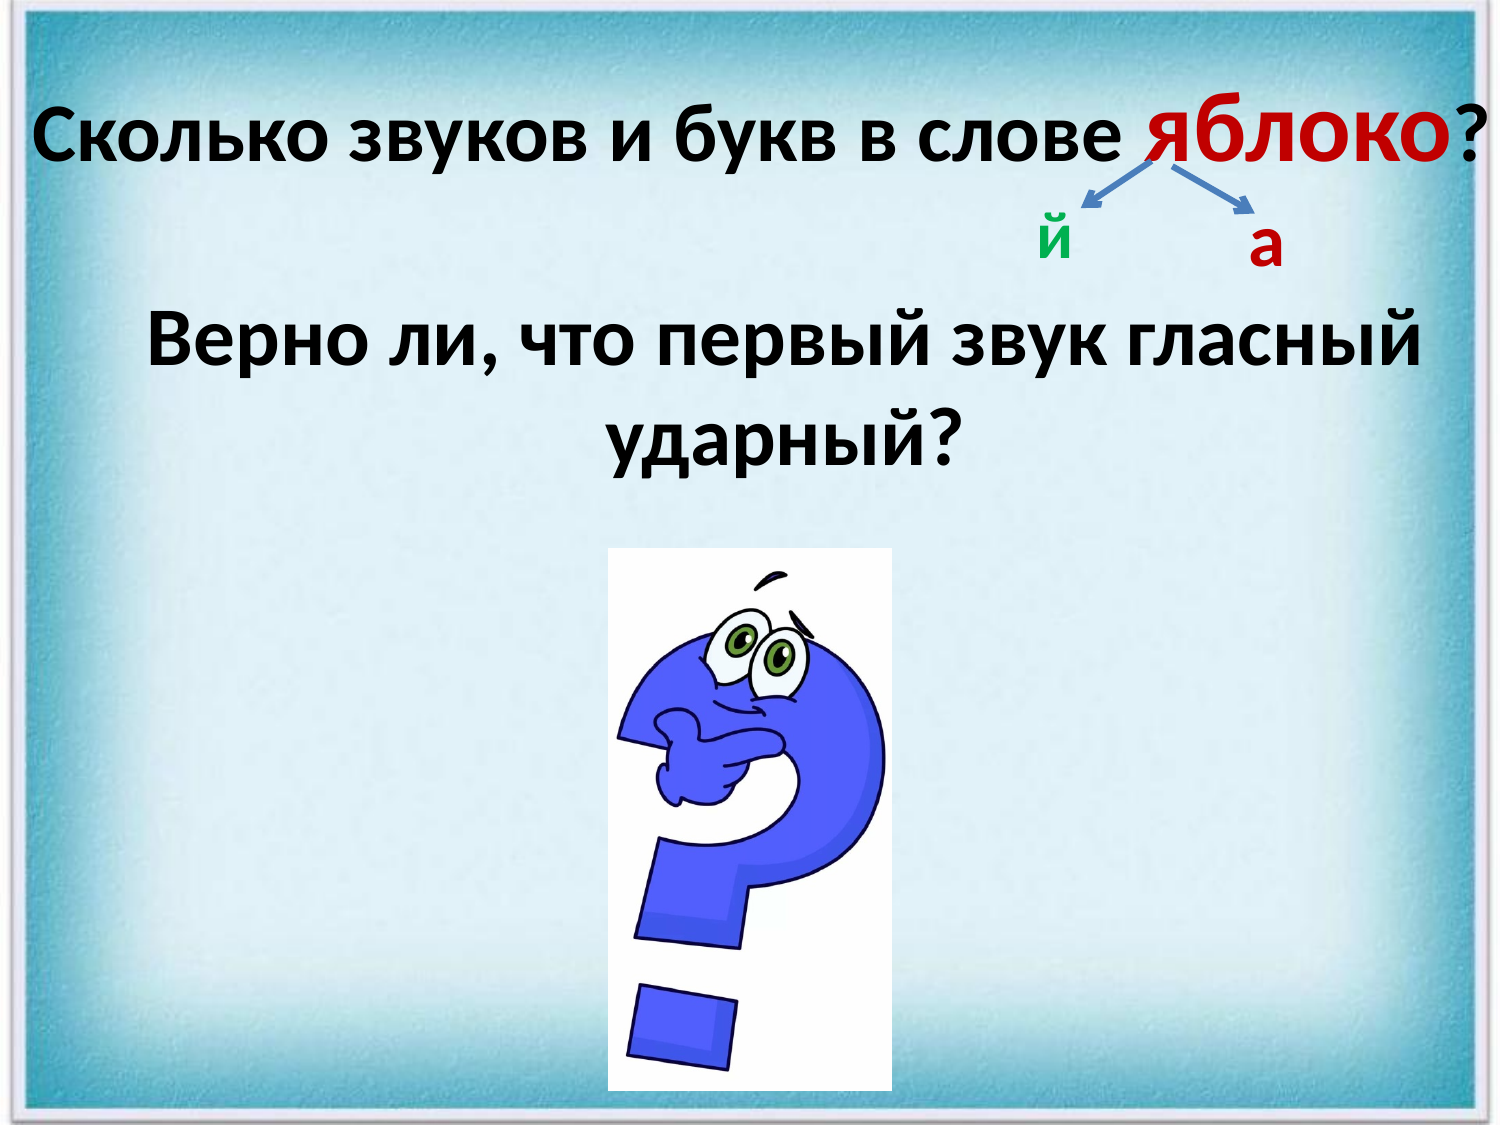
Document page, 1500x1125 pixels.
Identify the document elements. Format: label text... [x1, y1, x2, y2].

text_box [1171, 165, 1256, 214]
picture [0, 0, 1500, 1125]
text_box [1080, 160, 1152, 209]
text_box й [1021, 184, 1152, 280]
text_box Сколько звуков и букв в слове яблоко? Верно ли, что первый звук гласный ударный? [17, 54, 1500, 490]
text_box а [1234, 184, 1341, 290]
